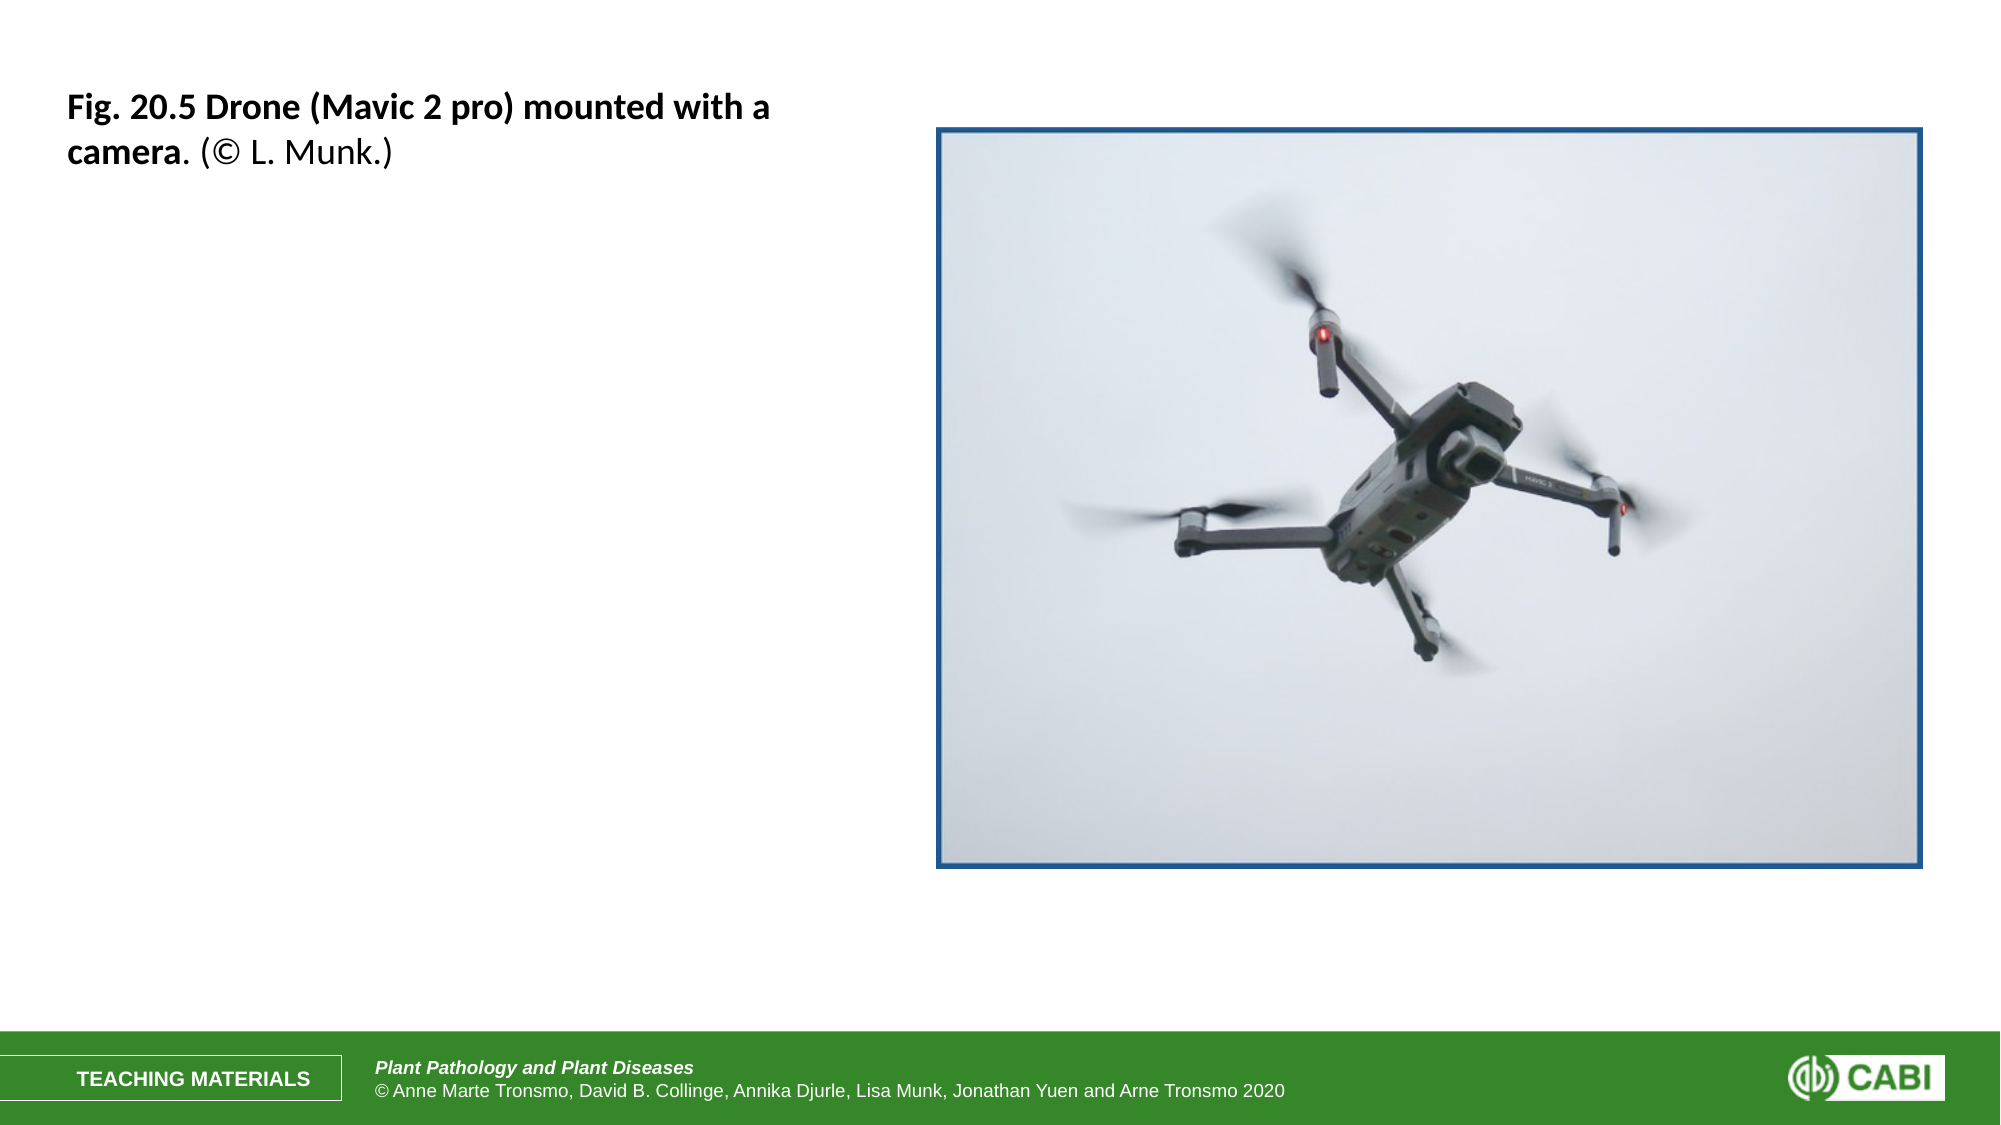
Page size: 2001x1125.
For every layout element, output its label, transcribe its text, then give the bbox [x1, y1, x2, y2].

picture [1788, 1055, 1945, 1101]
text_box Fig. 20.5 Drone (Mavic 2 pro) mounted with a camera. (© L. Munk.) [52, 74, 882, 180]
text_box Plant Pathology and Plant Diseases © Anne Marte Tronsmo, David B. Collinge, Annika Djurle, Lisa Munk, Jonathan Yuen and Arne Tronsmo 2020 [360, 1048, 1485, 1109]
picture [936, 127, 1923, 869]
